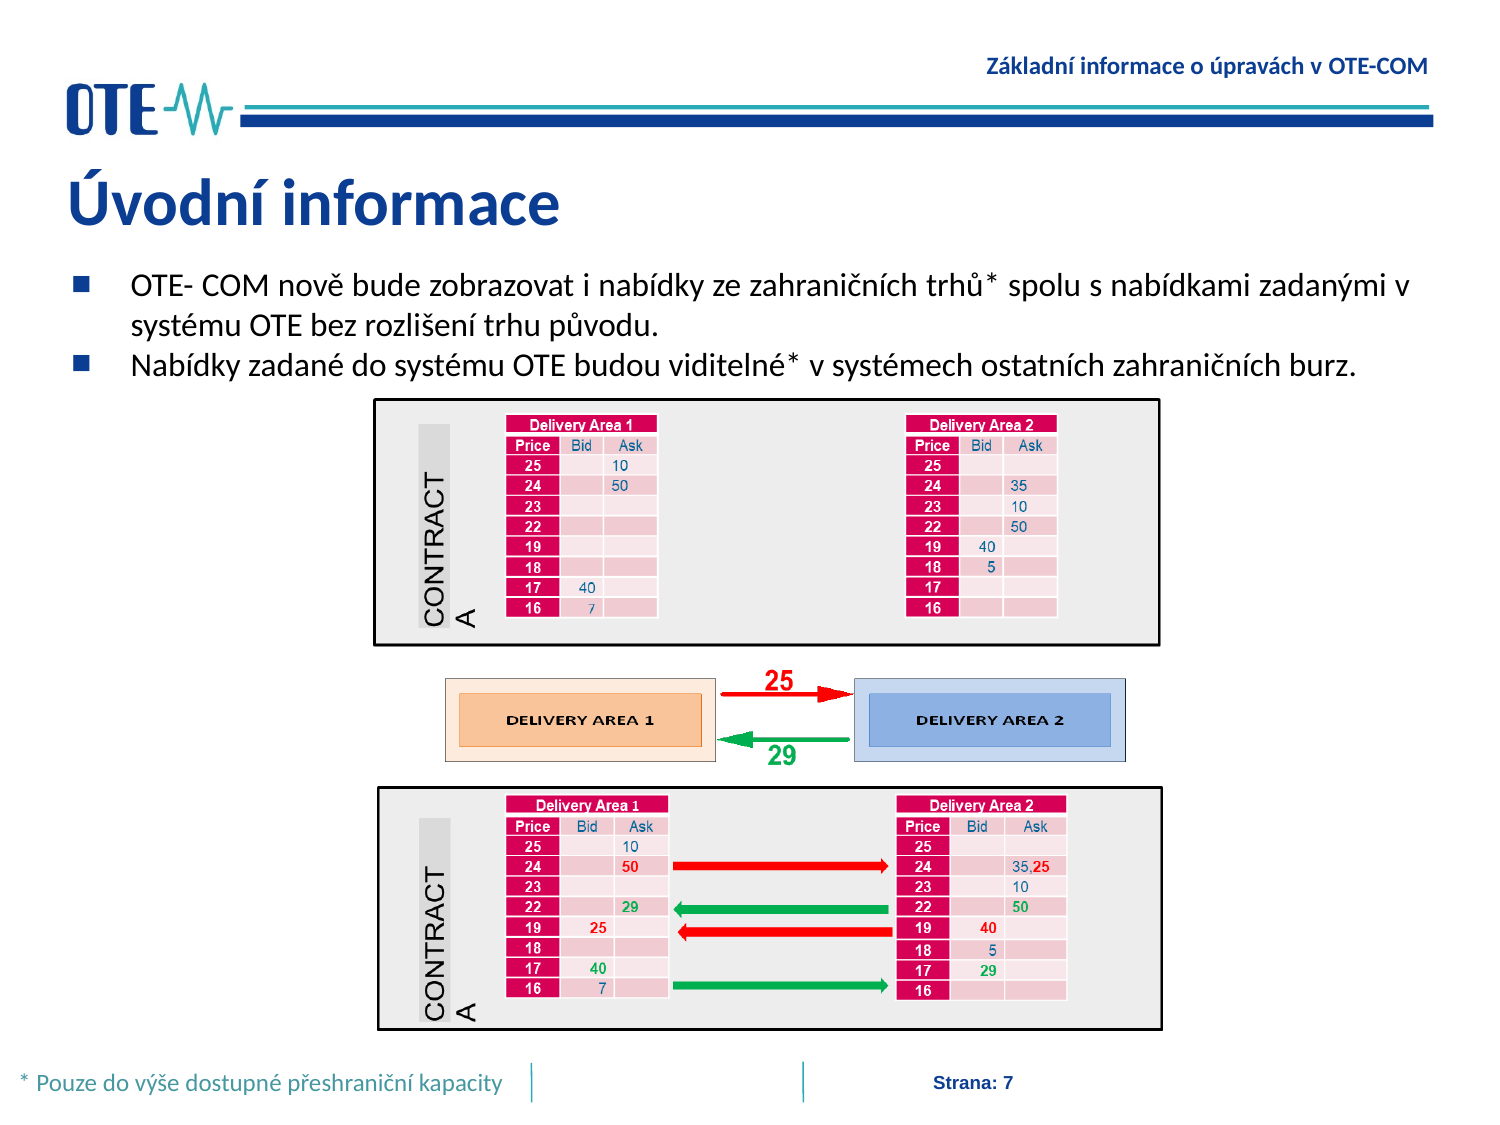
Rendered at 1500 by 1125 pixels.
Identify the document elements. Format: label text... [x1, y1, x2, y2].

text_box OTE- COM nově bude zobrazovat i nabídky ze zahraničních trhů* spolu s nabídkami zadanými v systému OTE bez rozlišení trhu původu. Nabídky zadané do systému OTE budou viditelné* v systémech ostatních zahraničních burz. [56, 255, 1427, 391]
text_box * Pouze do výše dostupné přeshraniční kapacity [3, 1059, 532, 1105]
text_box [59, 78, 1427, 142]
text_box Základní informace o úpravách v OTE-COM [815, 41, 1444, 88]
picture [373, 398, 1163, 1039]
text_box Úvodní informace [53, 151, 1223, 247]
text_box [525, 1062, 1441, 1102]
